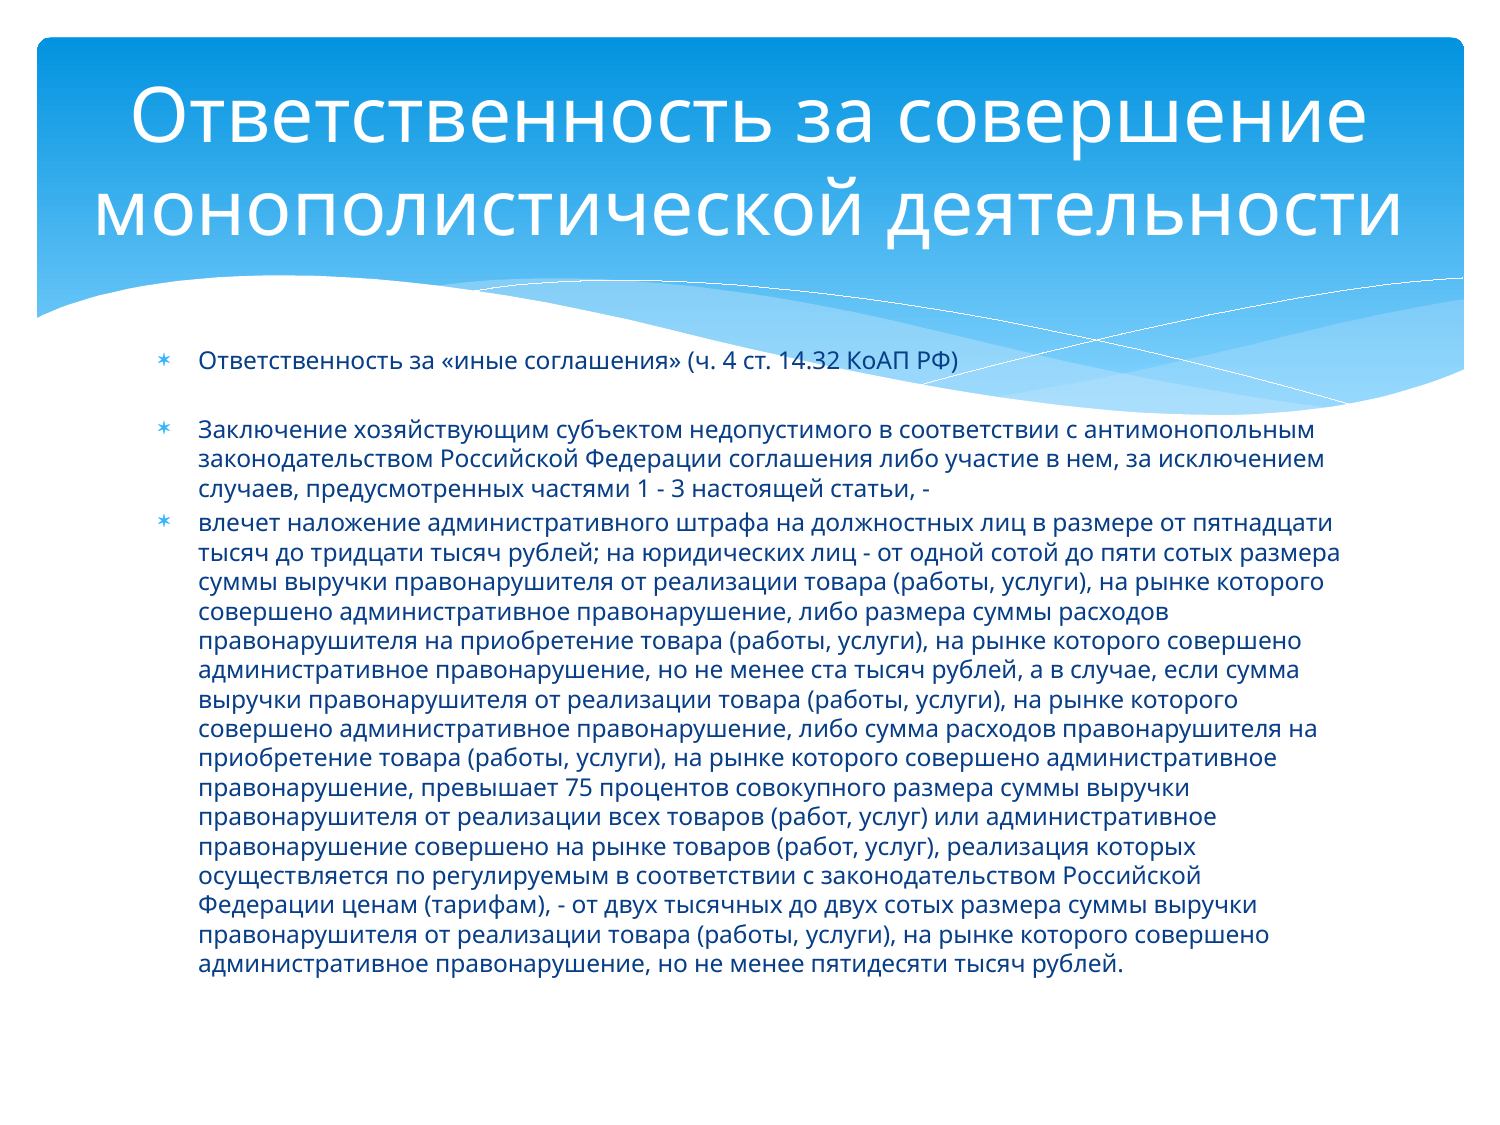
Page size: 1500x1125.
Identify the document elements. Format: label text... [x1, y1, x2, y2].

title Ответственность за совершение монополистической деятельности [75, 55, 1425, 261]
list Ответственность за «иные соглашения» (ч. 4 ст. 14.32 КоАП РФ) Заключение хозяйствующим субъектом недопустимого в соответствии с антимонопольным законодательством Российской Федерации соглашения либо участие в нем, за исключением случаев, предусмотренных частями 1 - 3 настоящей статьи, - влечет наложение административного штрафа на должностных лиц в размере от пятнадцати тысяч до тридцати тысяч рублей; на юридических лиц - от одной сотой до пяти сотых размера суммы выручки правонарушителя от реализации товара (работы, услуги), на рынке которого совершено административное правонарушение, либо размера суммы расходов правонарушителя на приобретение товара (работы, услуги), на рынке которого совершено административное правонарушение, но не менее ста тысяч рублей, а в случае, если сумма выручки правонарушителя от реализации товара (работы, услуги), на рынке которого совершено административное правонарушение, либо сумма расходов правонарушителя на приобретение товара (работы, услуги), на рынке которого совершено административное правонарушение, превышает 75 процентов совокупного размера суммы выручки правонарушителя от реализации всех товаров (работ, услуг) или административное правонарушение совершено на рынке товаров (работ, услуг), реализация которых осуществляется по регулируемым в соответствии с законодательством Российской Федерации ценам (тарифам), - от двух тысячных до двух сотых размера суммы выручки правонарушителя от реализации товара (работы, услуги), на рынке которого совершено административное правонарушение, но не менее пятидесяти тысяч рублей. [143, 338, 1359, 1005]
